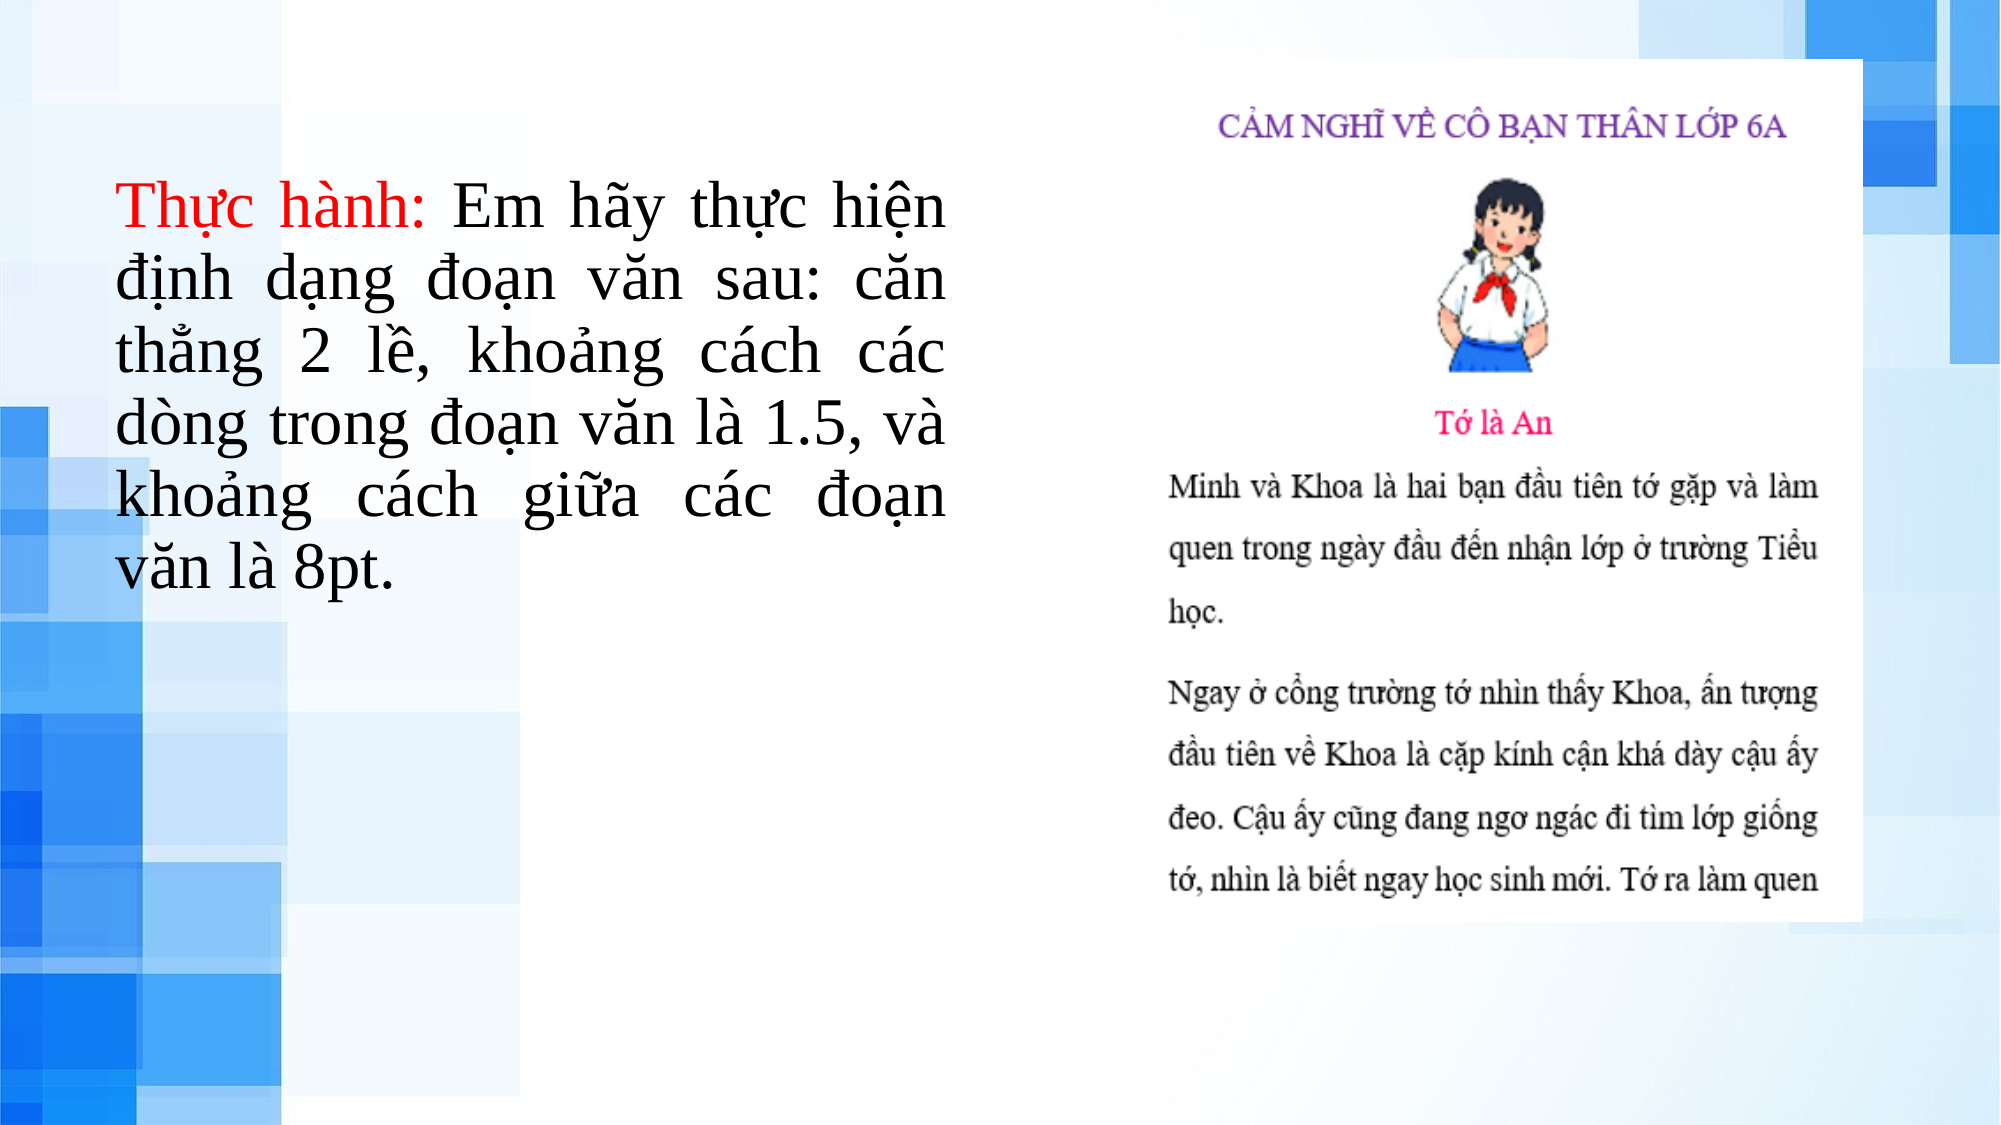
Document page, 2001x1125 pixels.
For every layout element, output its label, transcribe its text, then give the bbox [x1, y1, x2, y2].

title Thực hành: Em hãy thực hiện định dạng đoạn văn sau: căn thẳng 2 lề, khoảng cách các dòng trong đoạn văn là 1.5, và khoảng cách giữa các đoạn văn là 8pt. [100, 85, 964, 687]
picture [0, 0, 2001, 1125]
